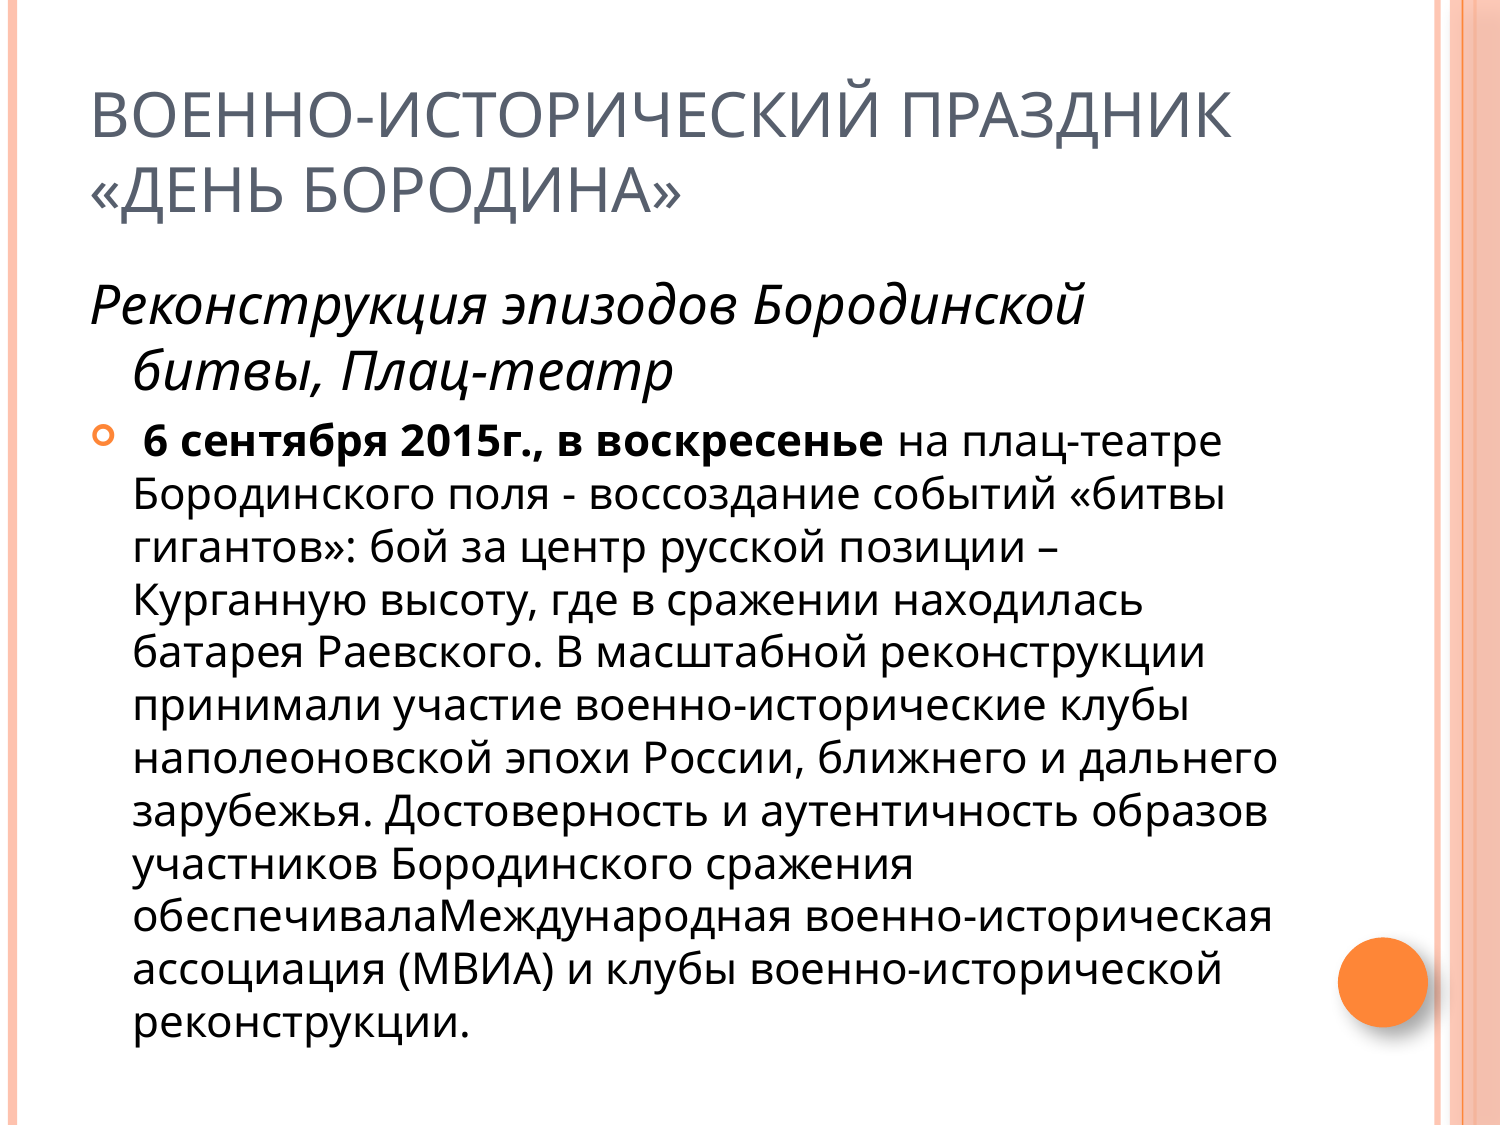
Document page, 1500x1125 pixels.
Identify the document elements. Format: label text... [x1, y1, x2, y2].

title Военно-исторический праздник «День Бородина» [75, 45, 1300, 233]
list Реконструкция эпизодов Бородинской битвы, Плац-театр 6 сентября 2015г., в воскресенье на плац-театре Бородинского поля - воссоздание событий «битвы гигантов»: бой за центр русской позиции – Курганную высоту, где в сражении находилась батарея Раевского. В масштабной реконструкции принимали участие военно-исторические клубы наполеоновской эпохи России, ближнего и дальнего зарубежья. Достоверность и аутентичность образов участников Бородинского сражения обеспечивалаМеждународная военно-историческая ассоциация (МВИА) и клубы военно-исторической реконструкции. [75, 262, 1300, 1062]
